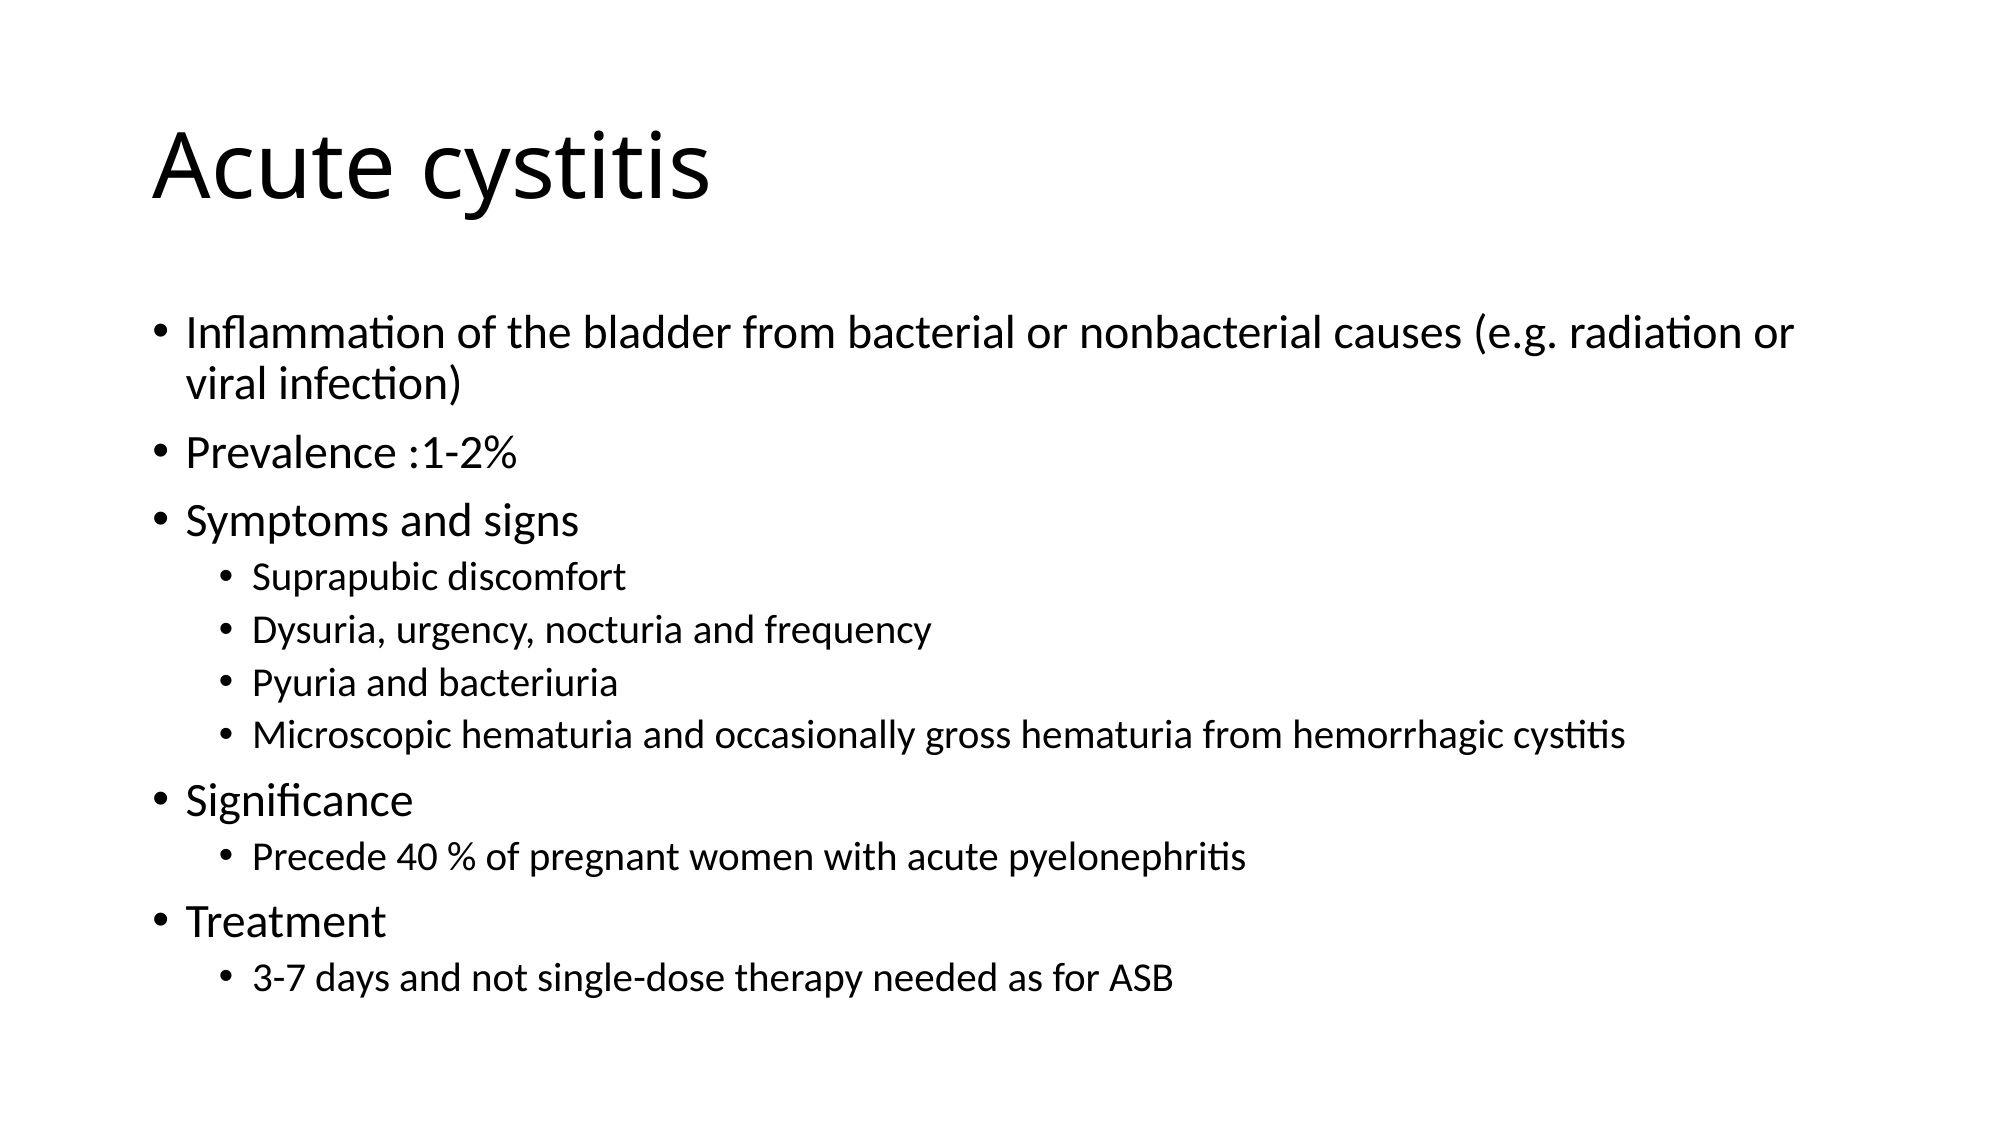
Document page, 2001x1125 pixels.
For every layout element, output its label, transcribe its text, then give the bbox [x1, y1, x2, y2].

list Inflammation of the bladder from bacterial or nonbacterial causes (e.g. radiation or viral infection) Prevalence :1-2% Symptoms and signs Suprapubic discomfort Dysuria, urgency, nocturia and frequency Pyuria and bacteriuria Microscopic hematuria and occasionally gross hematuria from hemorrhagic cystitis Significance Precede 40 % of pregnant women with acute pyelonephritis Treatment 3-7 days and not single-dose therapy needed as for ASB [137, 299, 1863, 1014]
title Acute cystitis [137, 59, 1863, 278]
